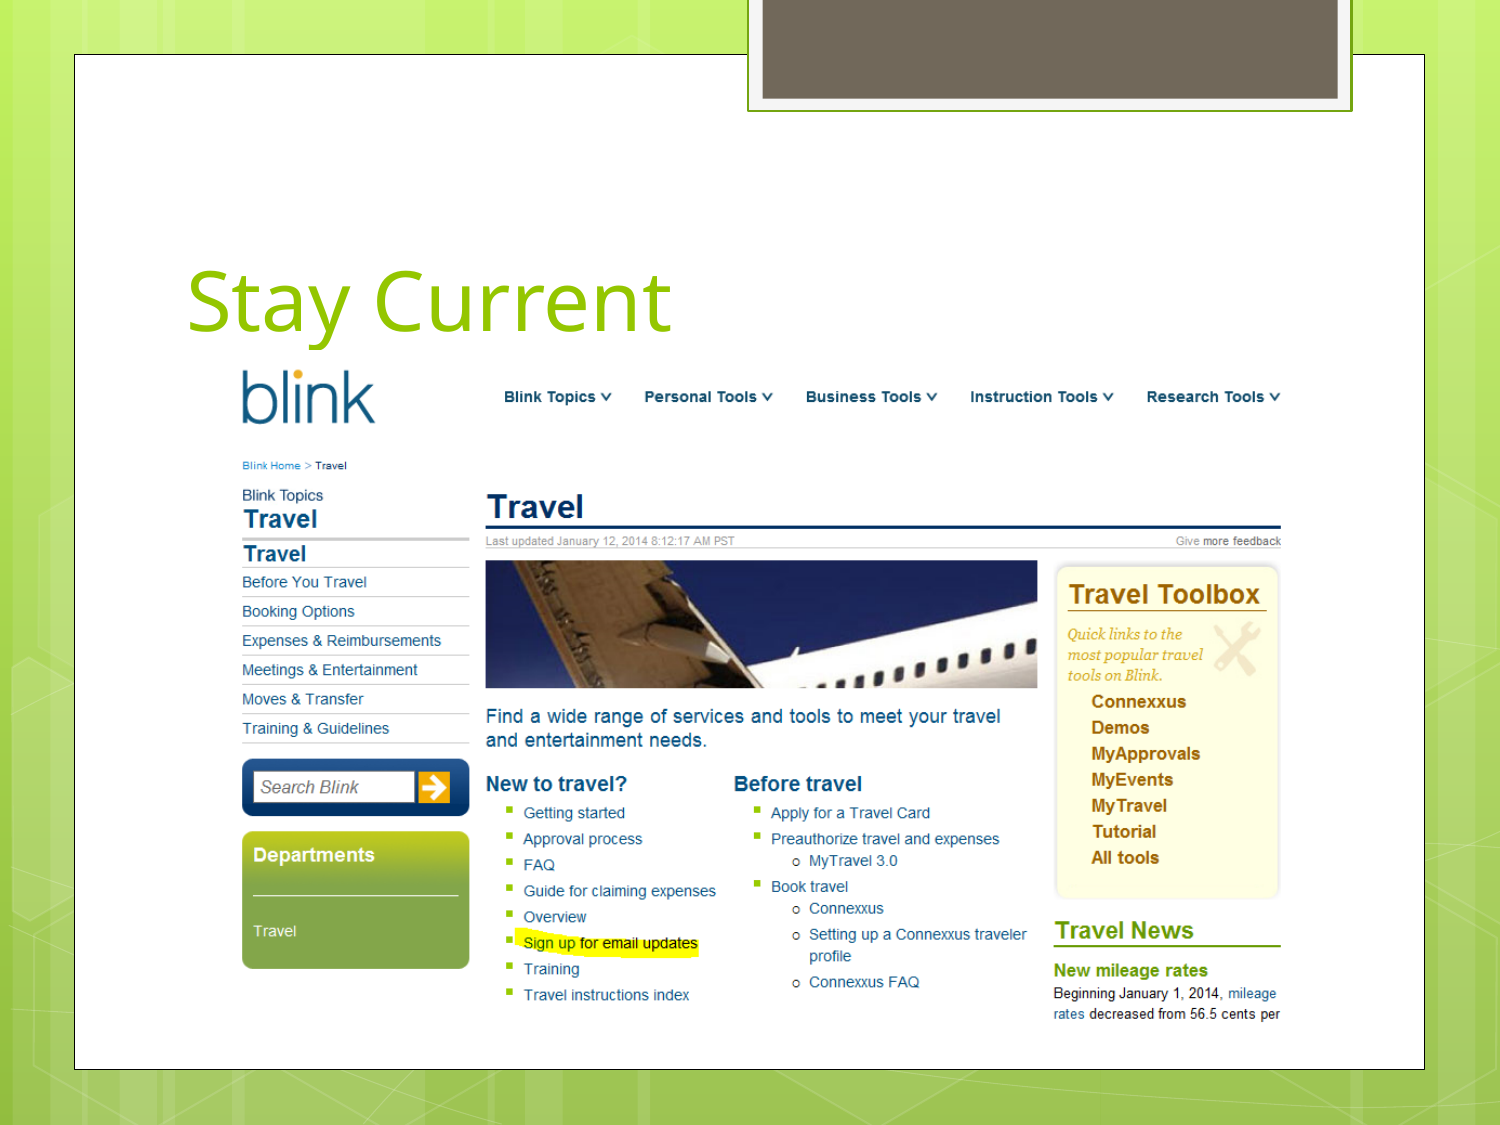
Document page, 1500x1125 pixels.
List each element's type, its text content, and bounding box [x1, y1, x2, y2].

title Stay Current [171, 168, 1324, 357]
picture [199, 349, 1310, 1026]
